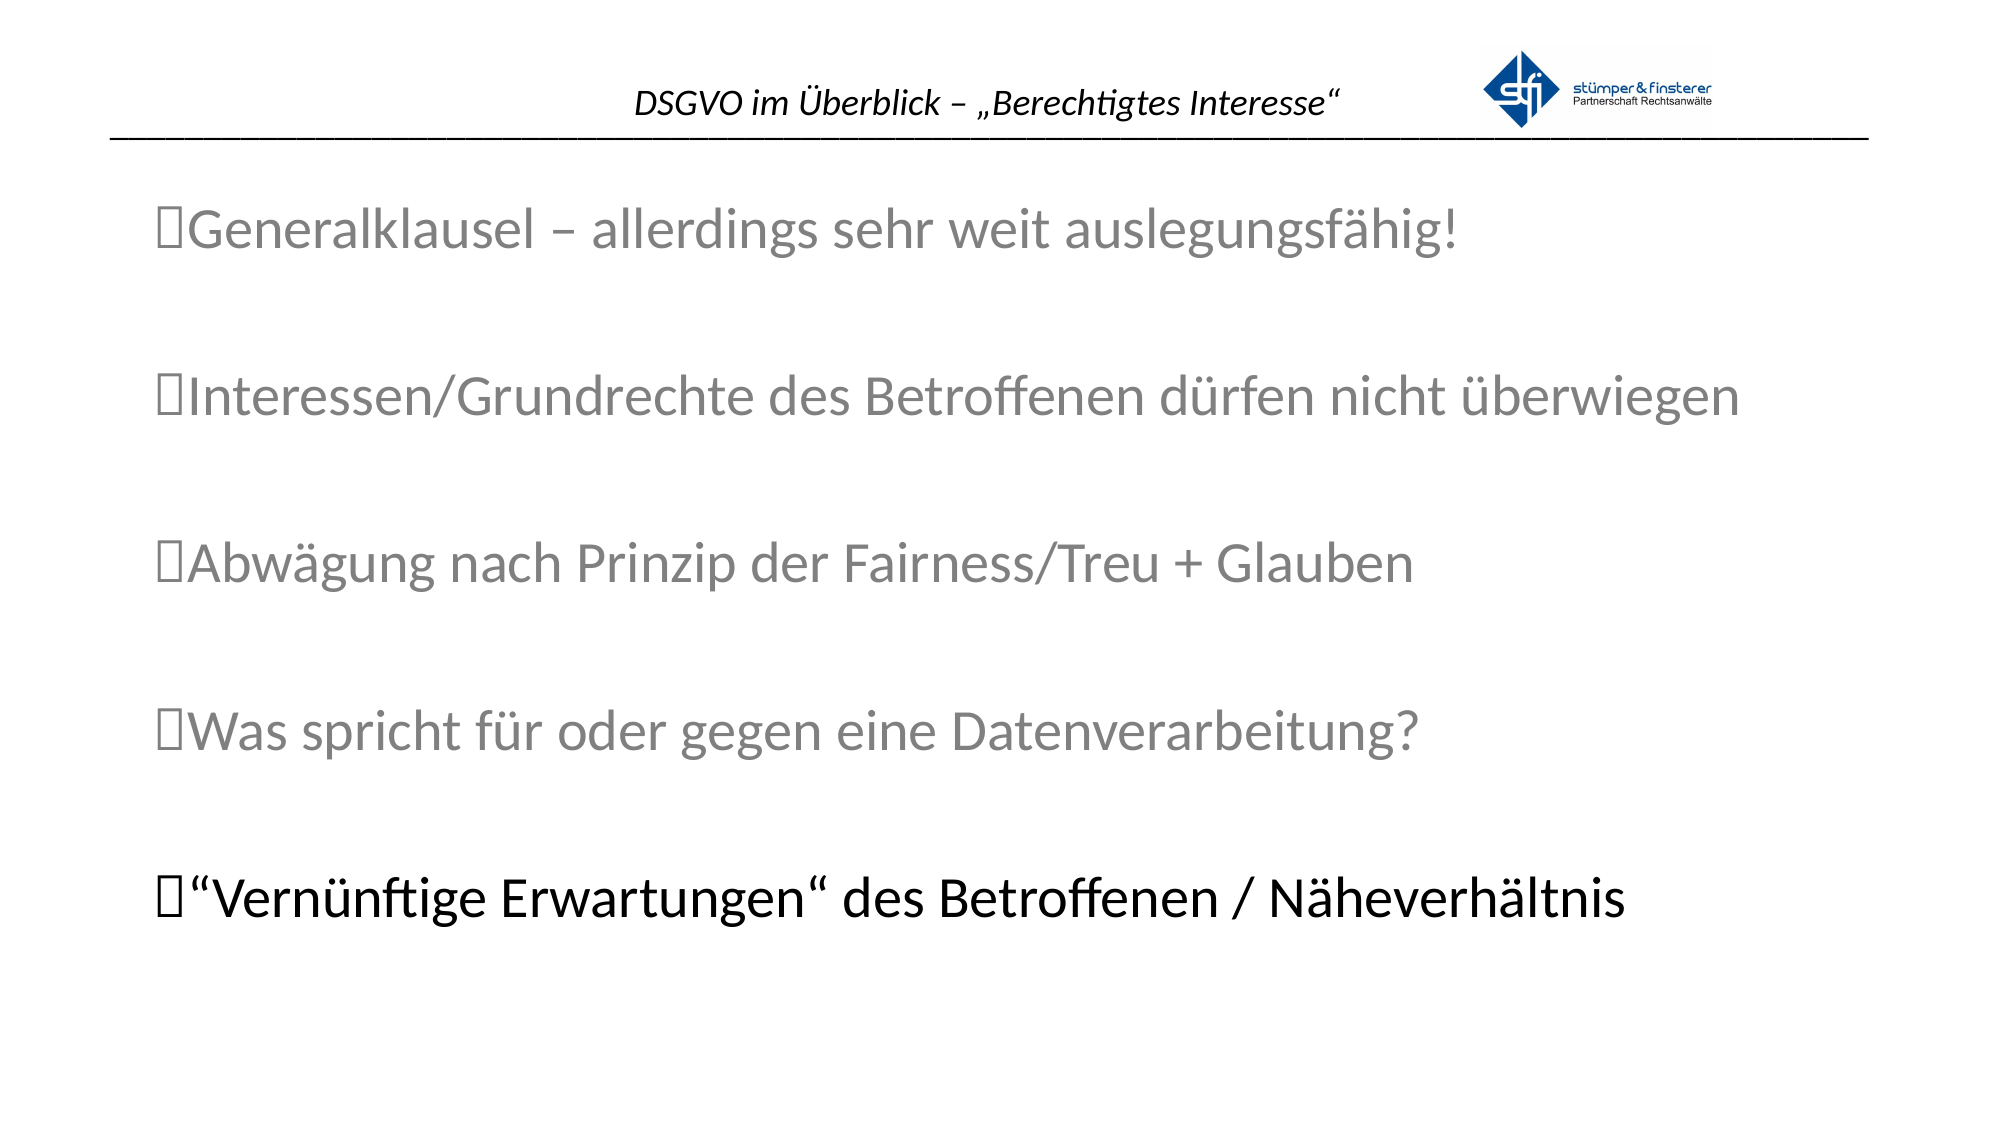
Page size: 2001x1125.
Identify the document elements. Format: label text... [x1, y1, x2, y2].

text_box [94, 46, 1906, 151]
list Generalklausel – allerdings sehr weit auslegungsfähig! Interessen/Grundrechte des Betroffenen dürfen nicht überwiegen Abwägung nach Prinzip der Fairness/Treu + Glauben Was spricht für oder gegen eine Datenverarbeitung? “Vernünftige Erwartungen“ des Betroffenen / Näheverhältnis [137, 190, 1863, 1014]
